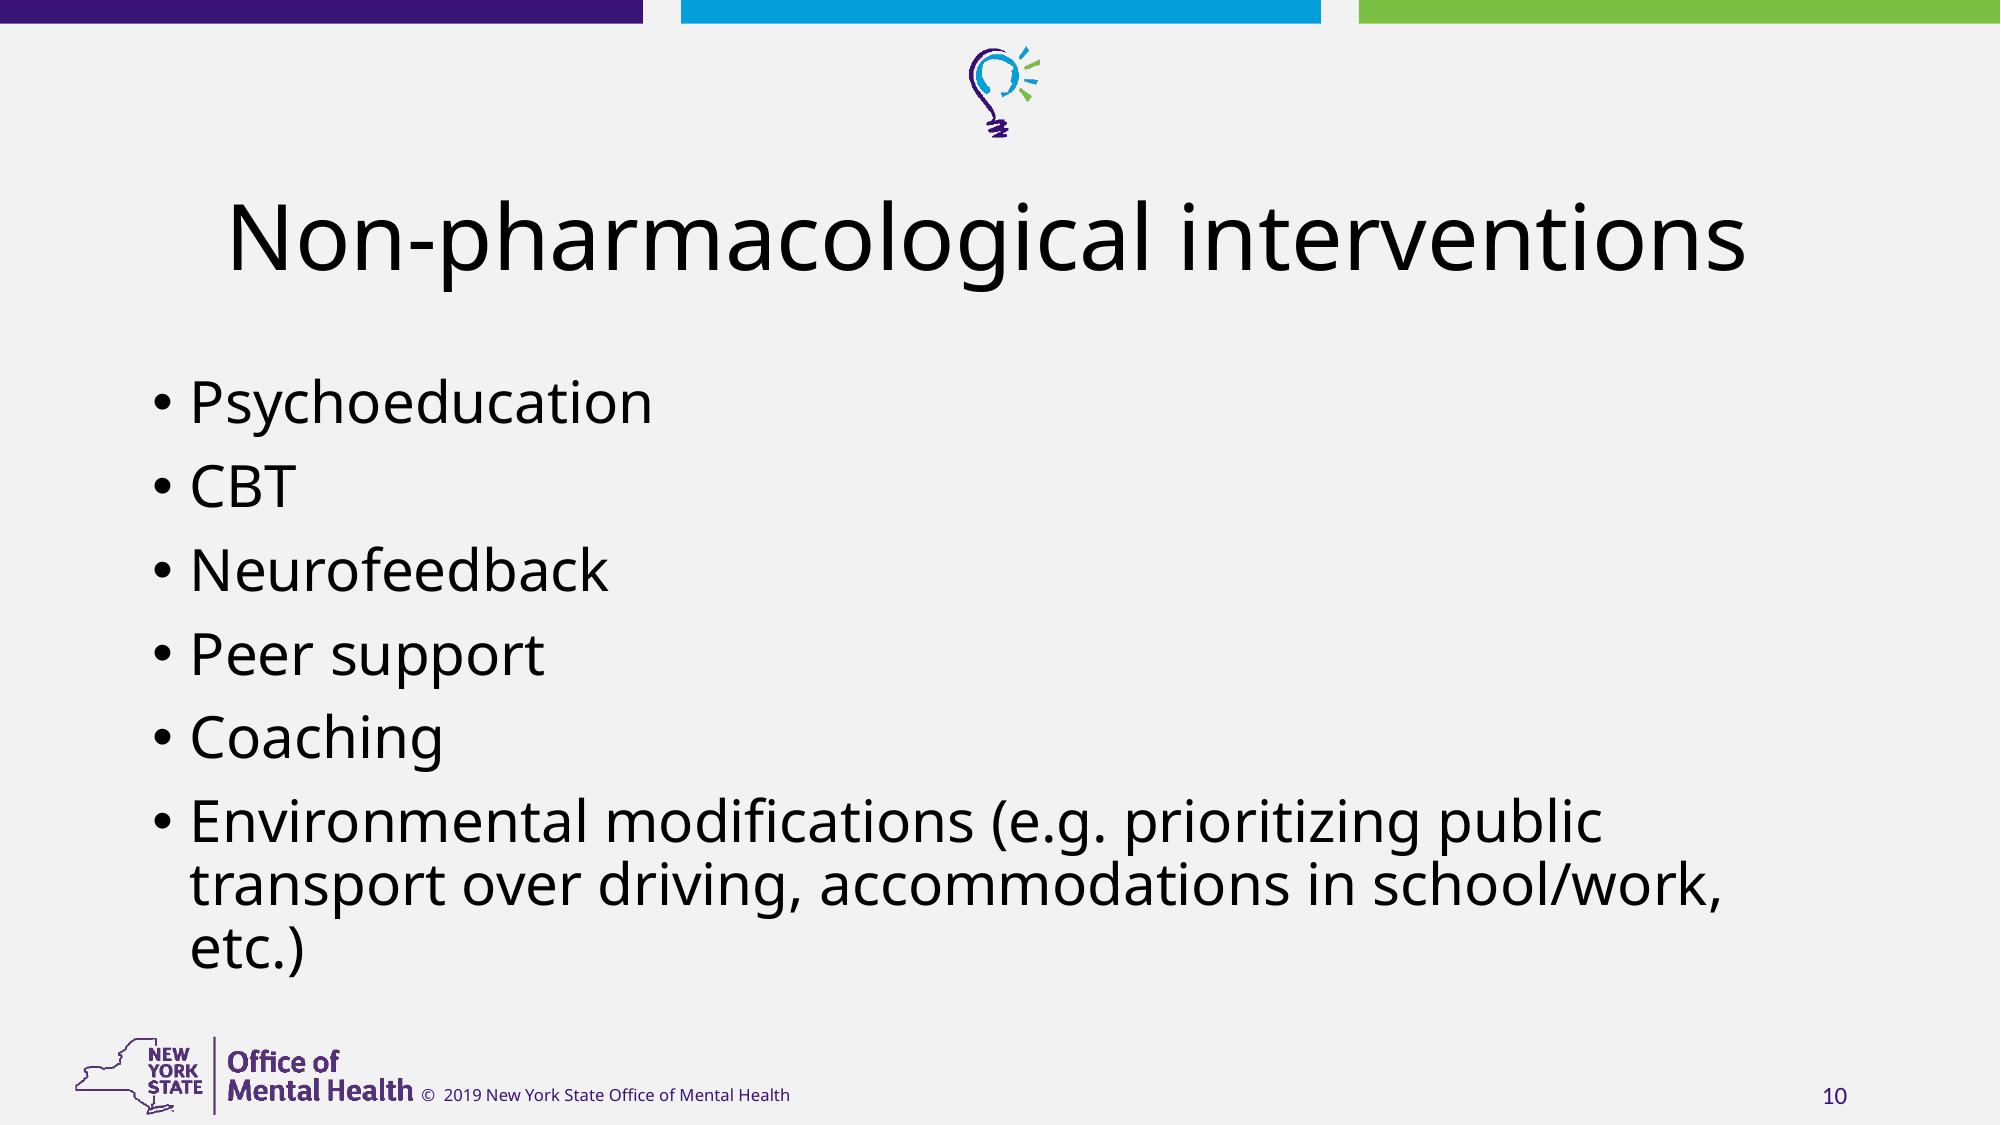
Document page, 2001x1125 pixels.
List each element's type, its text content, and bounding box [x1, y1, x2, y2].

list Psychoeducation CBT Neurofeedback Peer support Coaching Environmental modifications (e.g. prioritizing public transport over driving, accommodations in school/work, etc.) [137, 366, 1863, 1080]
picture [949, 26, 1051, 157]
title Non-pharmacological interventions [137, 183, 1863, 300]
picture [71, 1032, 417, 1119]
